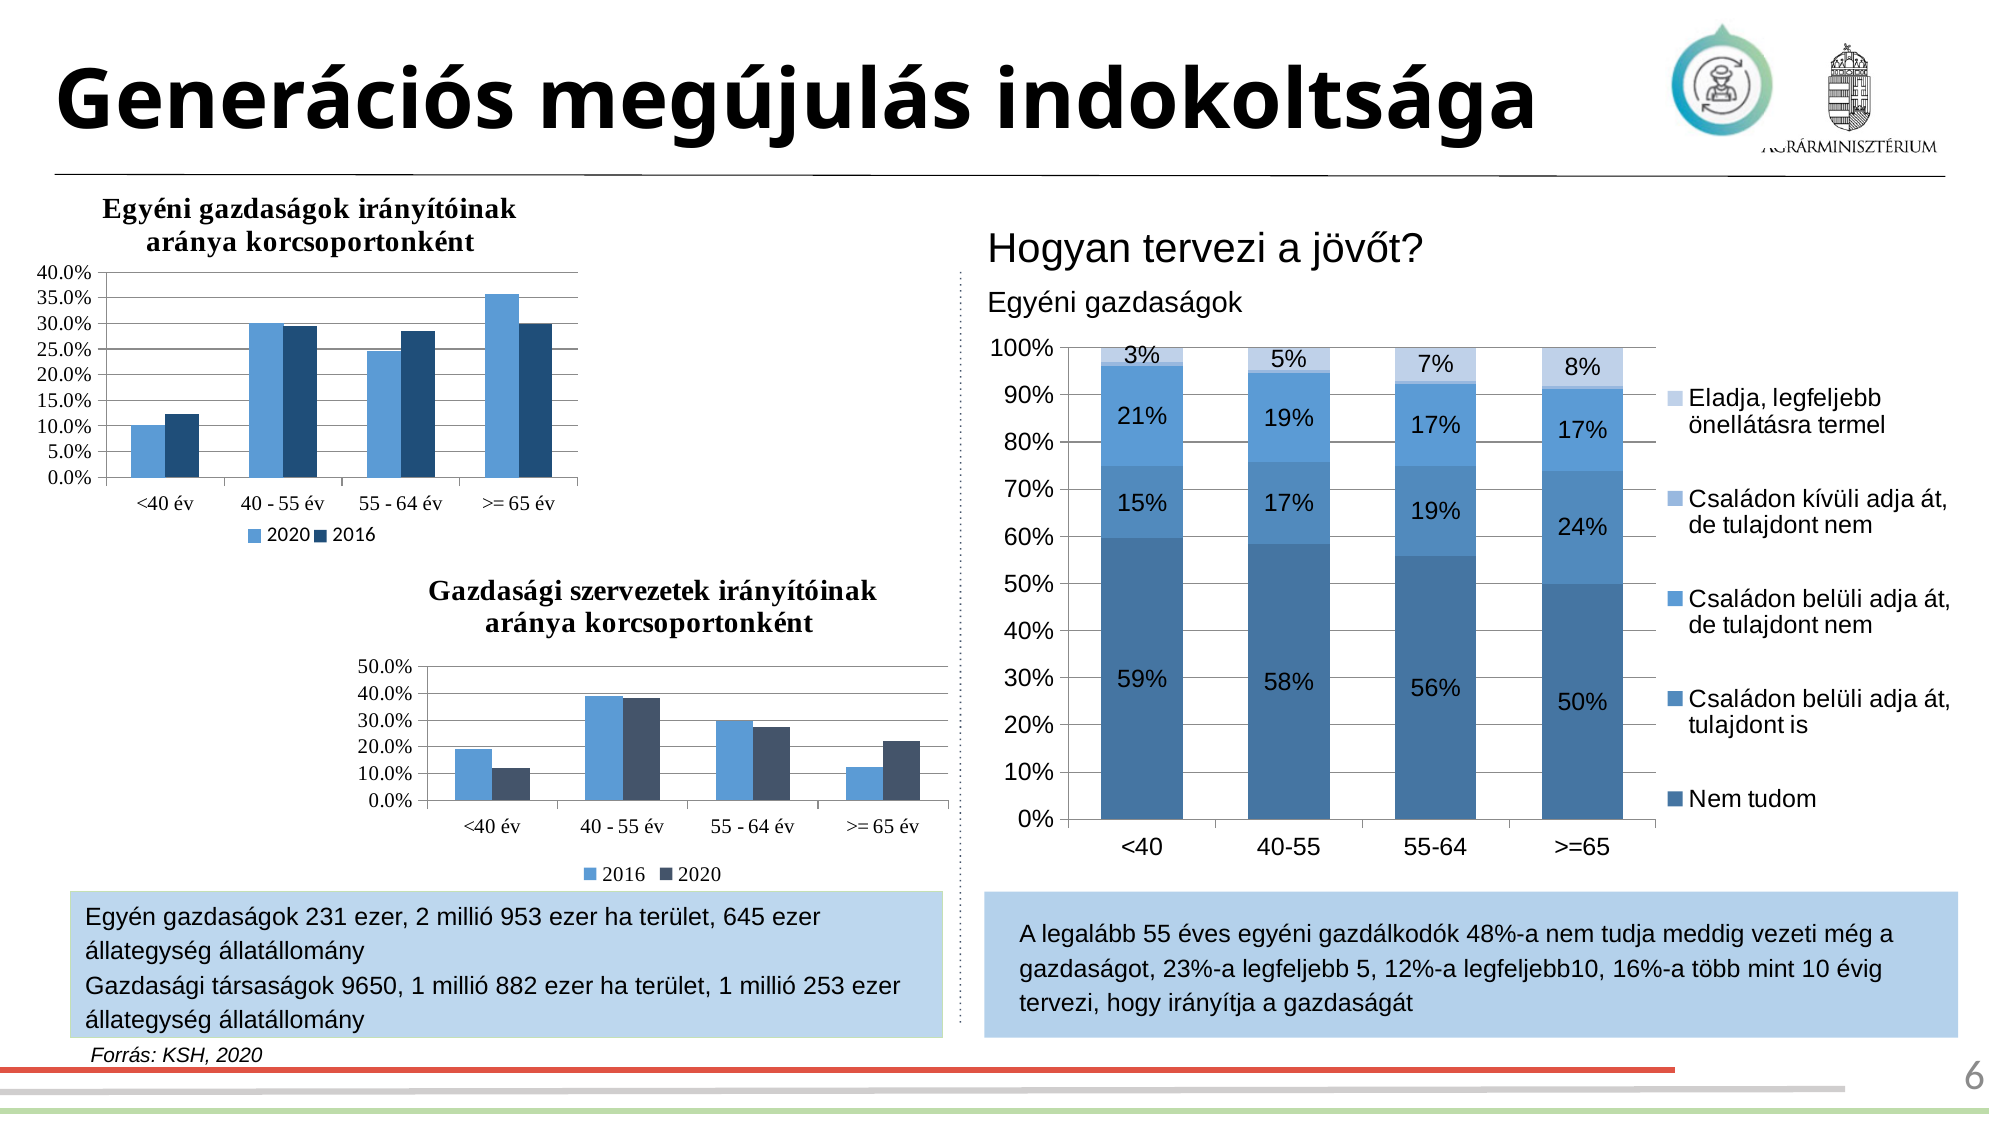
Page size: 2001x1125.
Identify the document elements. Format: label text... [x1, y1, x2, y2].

text_box Egyén gazdaságok 231 ezer, 2 millió 953 ezer ha terület, 645 ezer állategység állatállomány Gazdasági társaságok 9650, 1 millió 882 ezer ha terület, 1 millió 253 ezer állategység állatállomány [70, 891, 943, 1038]
title Generációs megújulás indokoltsága [52, 25, 1773, 165]
chart [984, 330, 1967, 873]
text_box Hogyan tervezi a jövőt? Egyéni gazdaságok [984, 205, 1924, 330]
text_box A legalább 55 éves egyéni gazdálkodók 48%-a nem tudja meddig vezeti még a gazdaságot, 23%-a legfeljebb 5, 12%-a legfeljebb10, 16%-a több mint 10 évig tervezi, hogy irányítja a gazdaságát [984, 891, 1959, 1038]
text_box Forrás: KSH, 2020 [75, 1042, 1550, 1066]
slide_number 6 [1550, 1042, 2000, 1103]
picture [1656, 14, 1954, 174]
chart [31, 183, 961, 892]
